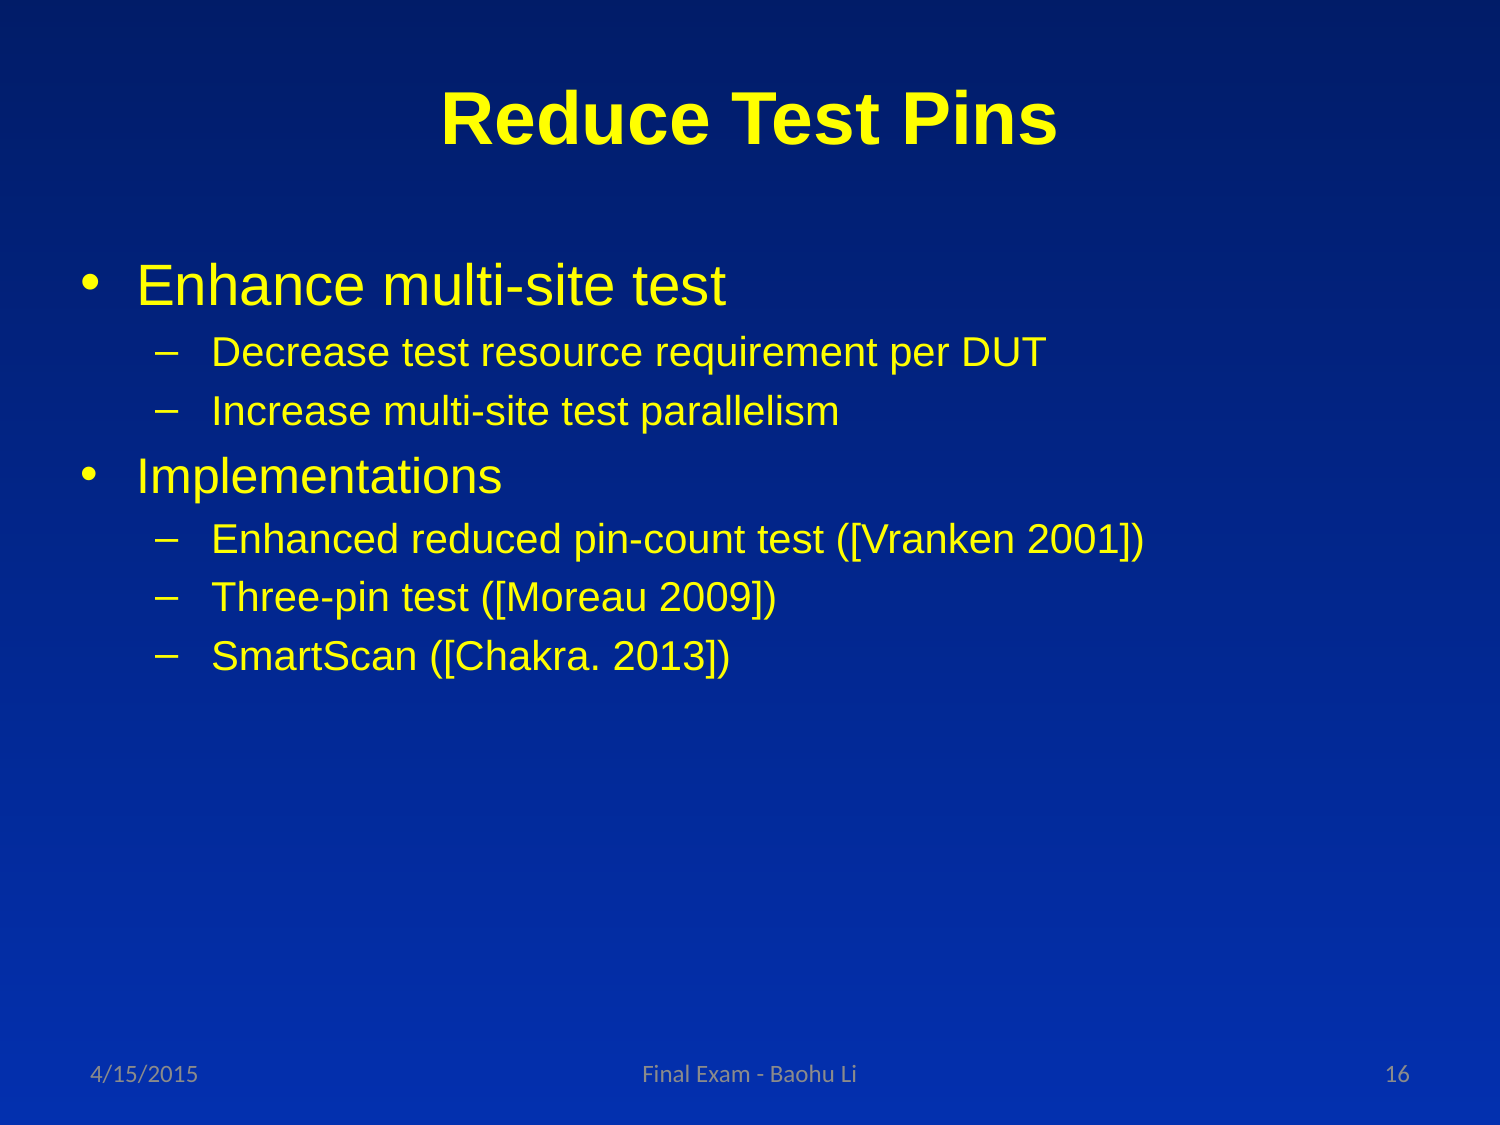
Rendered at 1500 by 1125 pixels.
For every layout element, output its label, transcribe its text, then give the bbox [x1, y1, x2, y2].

footer Final Exam - Baohu Li [512, 1042, 988, 1103]
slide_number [75, 1042, 425, 1103]
list Enhance multi-site test Decrease test resource requirement per DUT Increase multi-site test parallelism Implementations Enhanced reduced pin-count test ([Vranken 2001]) Three-pin test ([Moreau 2009]) SmartScan ([Chakra. 2013]) [64, 239, 1447, 988]
title Reduce Test Pins [75, 45, 1425, 185]
slide_number 16 [1074, 1042, 1425, 1103]
